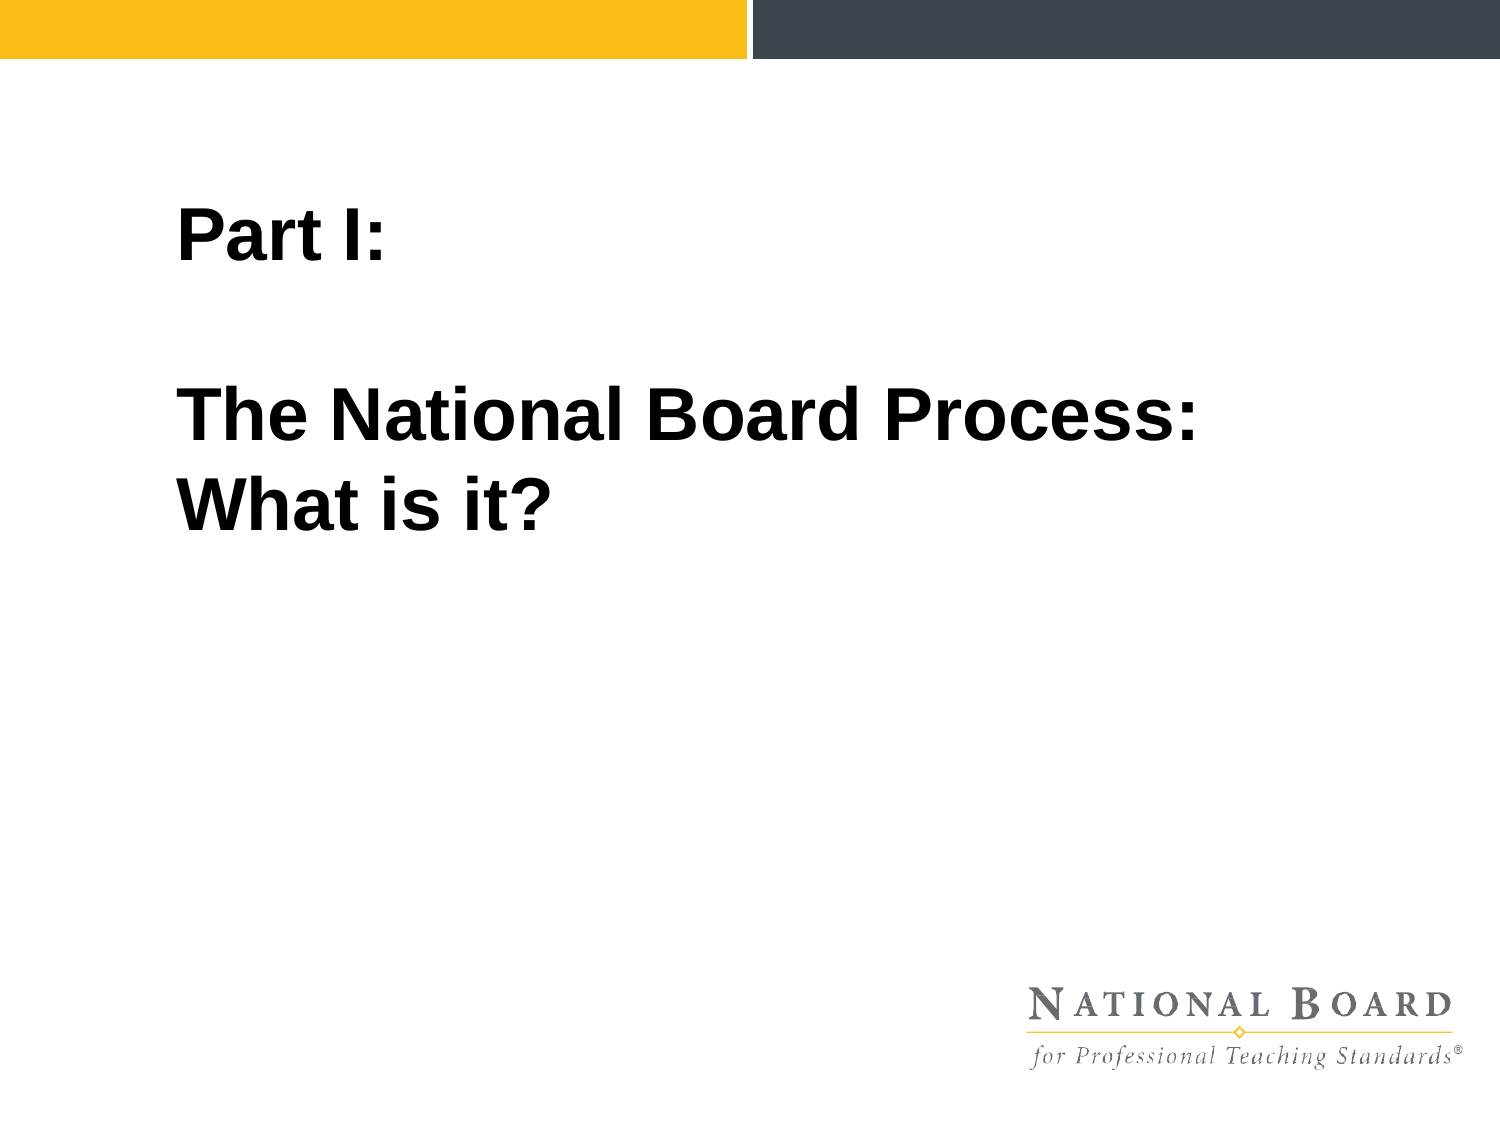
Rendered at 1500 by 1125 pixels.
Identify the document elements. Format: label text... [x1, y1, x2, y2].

title Part I: The National Board Process: What is it? [175, 181, 1451, 545]
picture [1029, 1045, 1215, 1070]
picture [1226, 1045, 1451, 1070]
